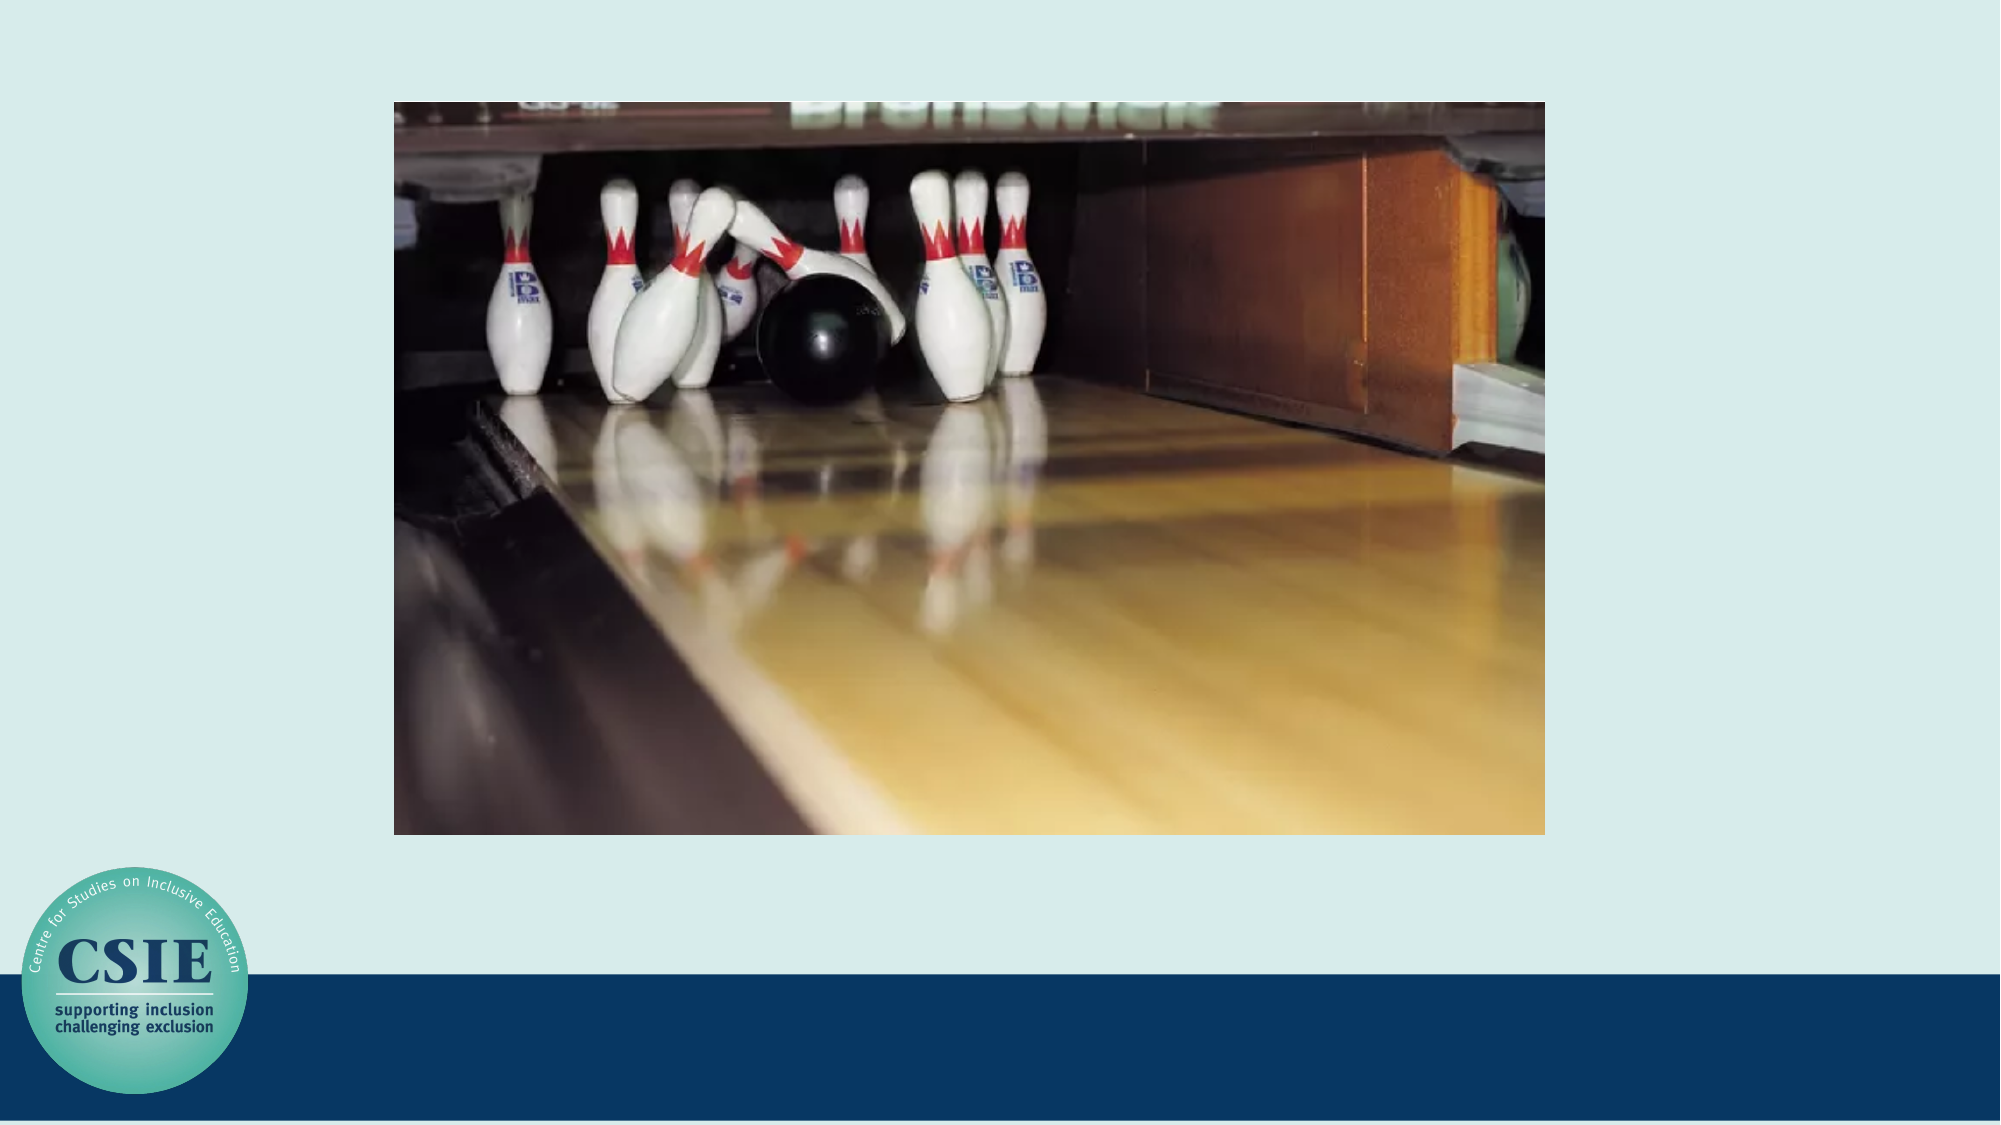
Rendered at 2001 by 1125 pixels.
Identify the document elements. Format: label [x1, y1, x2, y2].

text_box [0, 974, 2000, 1121]
picture [394, 101, 1546, 835]
picture [9, 855, 264, 1097]
